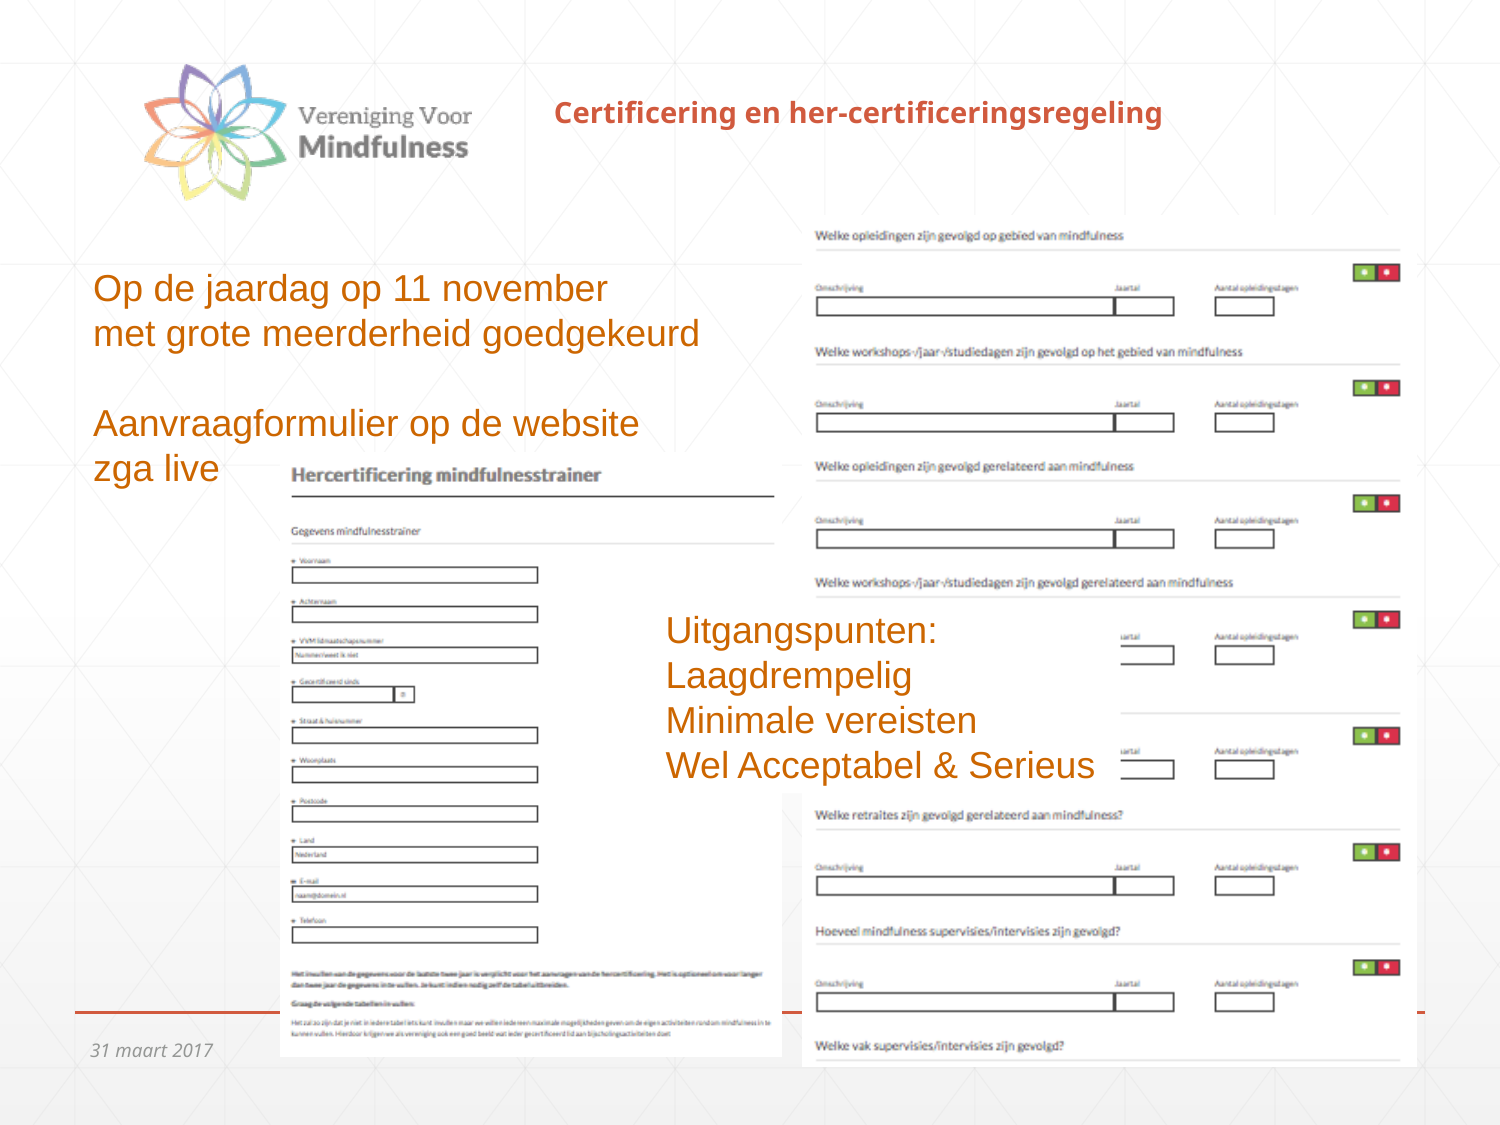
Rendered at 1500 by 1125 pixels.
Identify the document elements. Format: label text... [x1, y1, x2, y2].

picture [280, 452, 782, 1057]
picture [802, 215, 1417, 1067]
title Certificering en her-certificeringsregeling [526, 66, 1192, 172]
picture [144, 64, 472, 201]
text_box Uitgangspunten: Laagdrempelig Minimale vereisten Wel Acceptabel & Serieus [782, 598, 802, 794]
text_box Op de jaardag op 11 november met grote meerderheid goedgekeurd Aanvraagformulier op de website zga live [78, 257, 716, 497]
footer 31 maart 2017 [75, 1031, 829, 1069]
